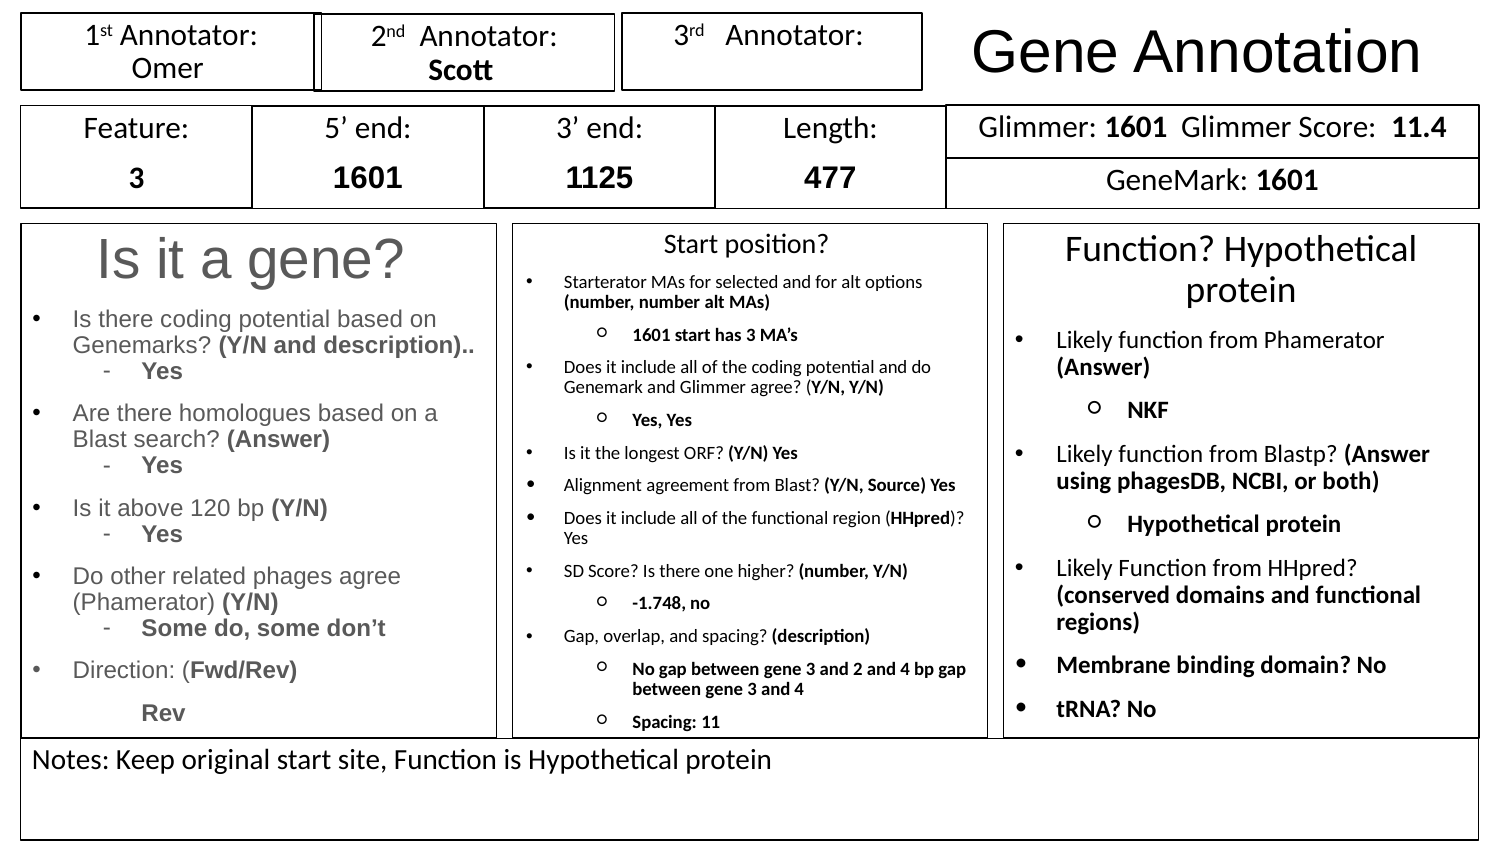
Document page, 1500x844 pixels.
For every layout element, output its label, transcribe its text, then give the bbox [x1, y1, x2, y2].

subtitle Is it a gene? Is there coding potential based on Genemarks? (Y/N and description).. Yes Are there homologues based on a Blast search? (Answer) Yes Is it above 120 bp (Y/N) Yes Do other related phages agree (Phamerator) (Y/N) Some do, some don’t Direction: (Fwd/Rev) Rev [21, 223, 497, 738]
text_box Notes: Keep original start site, Function is Hypothetical protein [20, 738, 1479, 841]
text_box Start position? Starterator MAs for selected and for alt options (number, number alt MAs) 1601 start has 3 MA’s Does it include all of the coding potential and do Genemark and Glimmer agree? (Y/N, Y/N) Yes, Yes Is it the longest ORF? (Y/N) Yes Alignment agreement from Blast? (Y/N, Source) Yes Does it include all of the functional region (HHpred)? Yes SD Score? Is there one higher? (number, Y/N) -1.748, no Gap, overlap, and spacing? (description) No gap between gene 3 and 2 and 4 bp gap between gene 3 and 4 Spacing: 11 [512, 223, 988, 738]
text_box Feature: 3 [20, 105, 251, 209]
text_box 1st Annotator: Omer [21, 12, 322, 90]
text_box Function? Hypothetical protein Likely function from Phamerator (Answer) NKF Likely function from Blastp? (Answer using phagesDB, NCBI, or both) Hypothetical protein Likely Function from HHpred? (conserved domains and functional regions) Membrane binding domain? No tRNA? No [1003, 223, 1479, 738]
text_box Length: 477 [715, 105, 945, 209]
text_box 3’ end: 1125 [483, 105, 715, 209]
text_box Glimmer: 1601 Glimmer Score: 11.4 [945, 105, 1479, 158]
title Gene Annotation [916, 9, 1479, 92]
text_box 3rd Annotator: [621, 13, 923, 91]
text_box GeneMark: 1601 [945, 158, 1479, 209]
text_box 5’ end: 1601 [251, 105, 483, 209]
text_box 2nd Annotator: Scott [314, 13, 615, 91]
